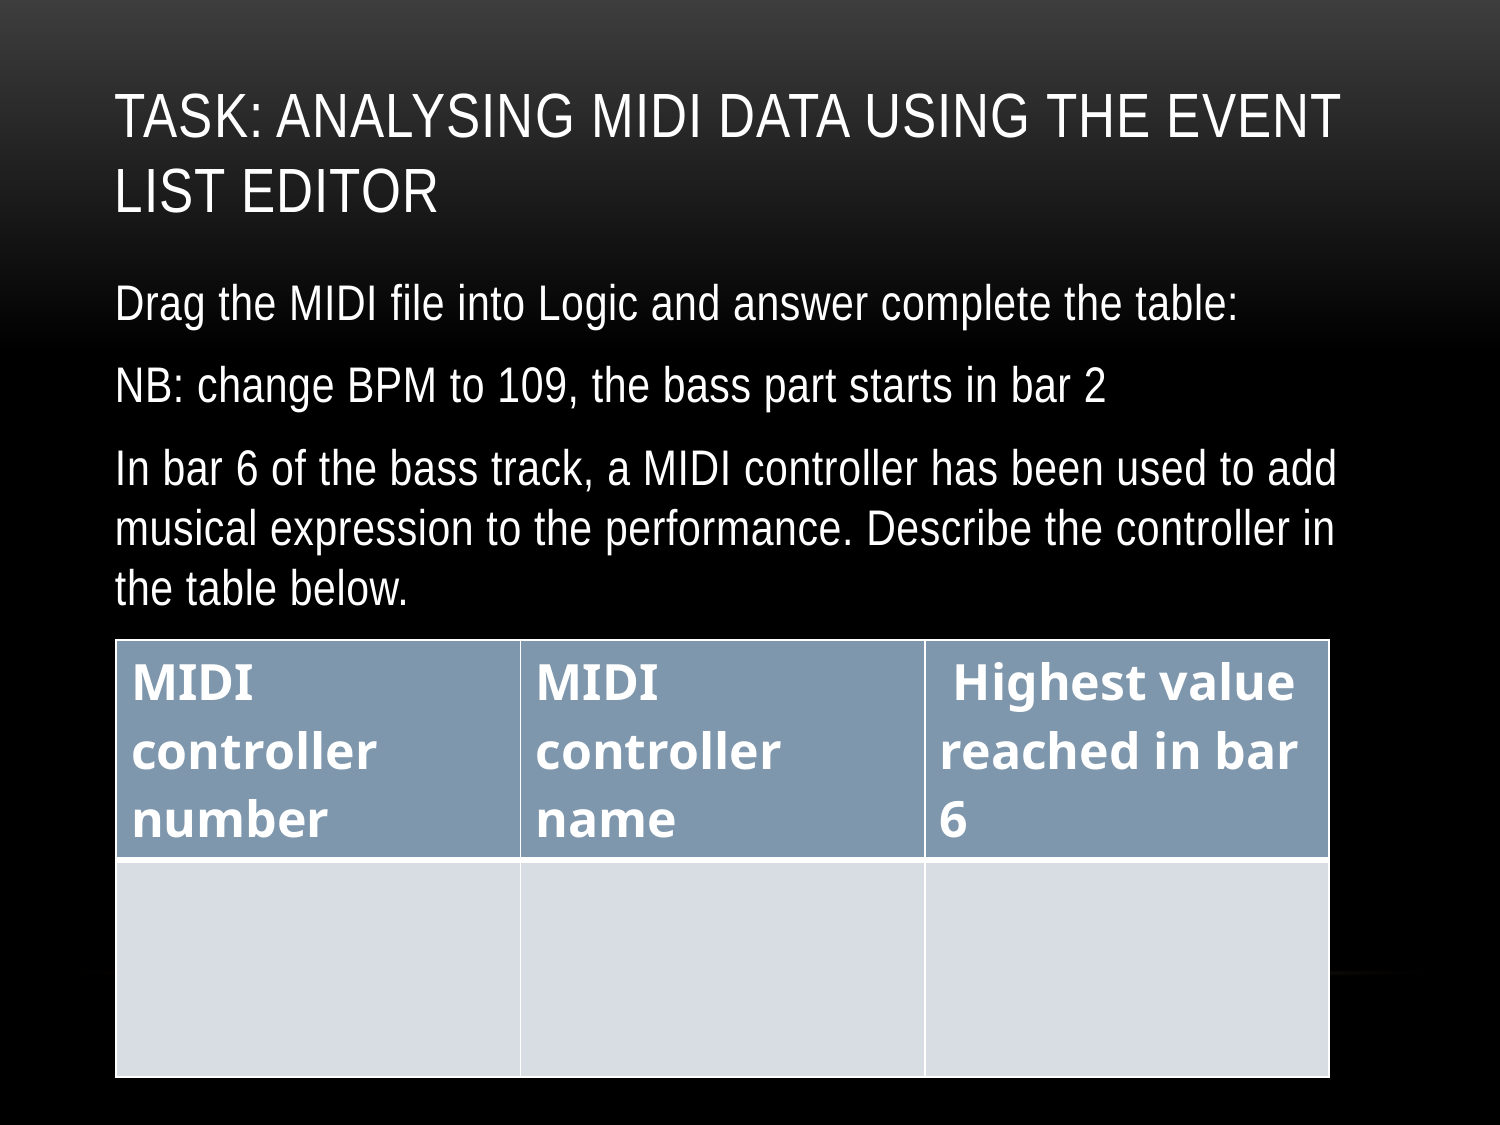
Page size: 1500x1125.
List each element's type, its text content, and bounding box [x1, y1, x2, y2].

table_cell [926, 863, 1328, 1076]
table_cell [521, 863, 924, 1076]
table_header MIDI controller name [521, 641, 924, 857]
table_header Highest value reached in bar 6 [926, 641, 1328, 857]
picture [0, 0, 1500, 1125]
list Drag the MIDI file into Logic and answer complete the table: NB: change BPM to 109, the bass part starts in bar 2 In bar 6 of the bass track, a MIDI controller has been used to add musical expression to the performance. Describe the controller in the table below. [99, 262, 1400, 963]
table_header MIDI controller number [117, 641, 520, 857]
title TASK: ANALYSING MIDI DATA using the event list editor [99, 45, 1400, 233]
table_cell [117, 863, 520, 1076]
